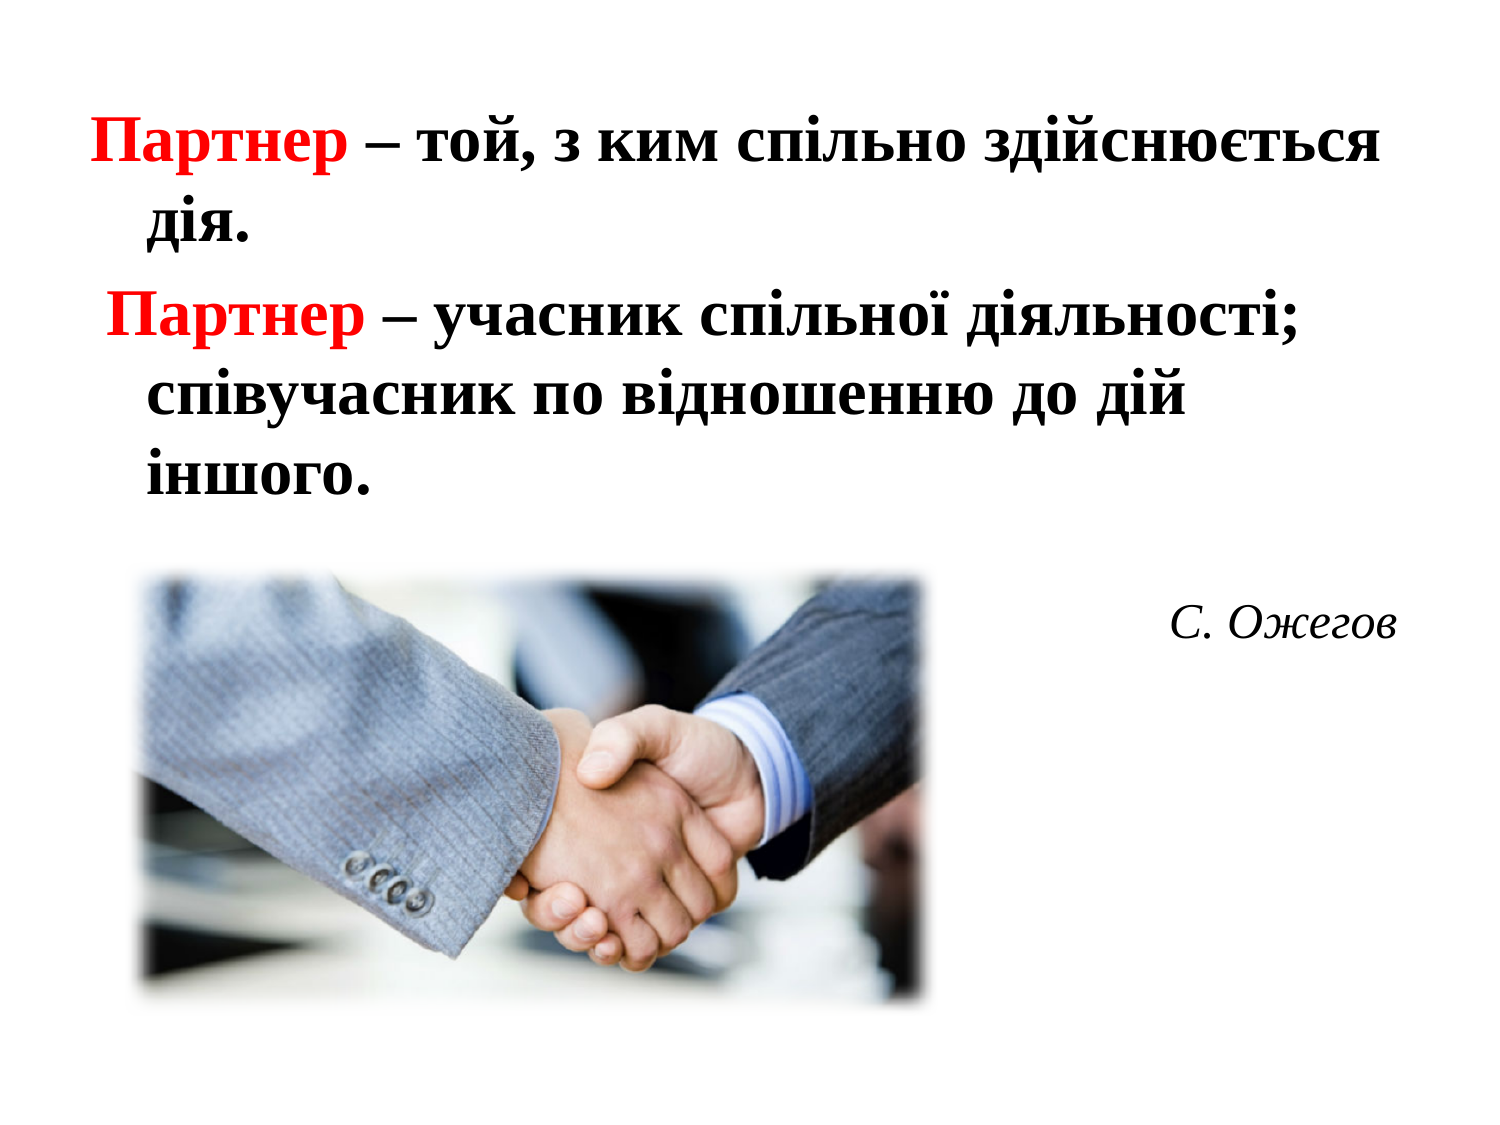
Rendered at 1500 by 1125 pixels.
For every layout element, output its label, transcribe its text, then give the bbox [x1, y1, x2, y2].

list Партнер – той, з ким спільно здійснюється дія. Партнер – учасник спільної діяльності; співучасник по відношенню до дій іншого. С. Ожегов [75, 87, 1425, 830]
picture [124, 562, 938, 1017]
